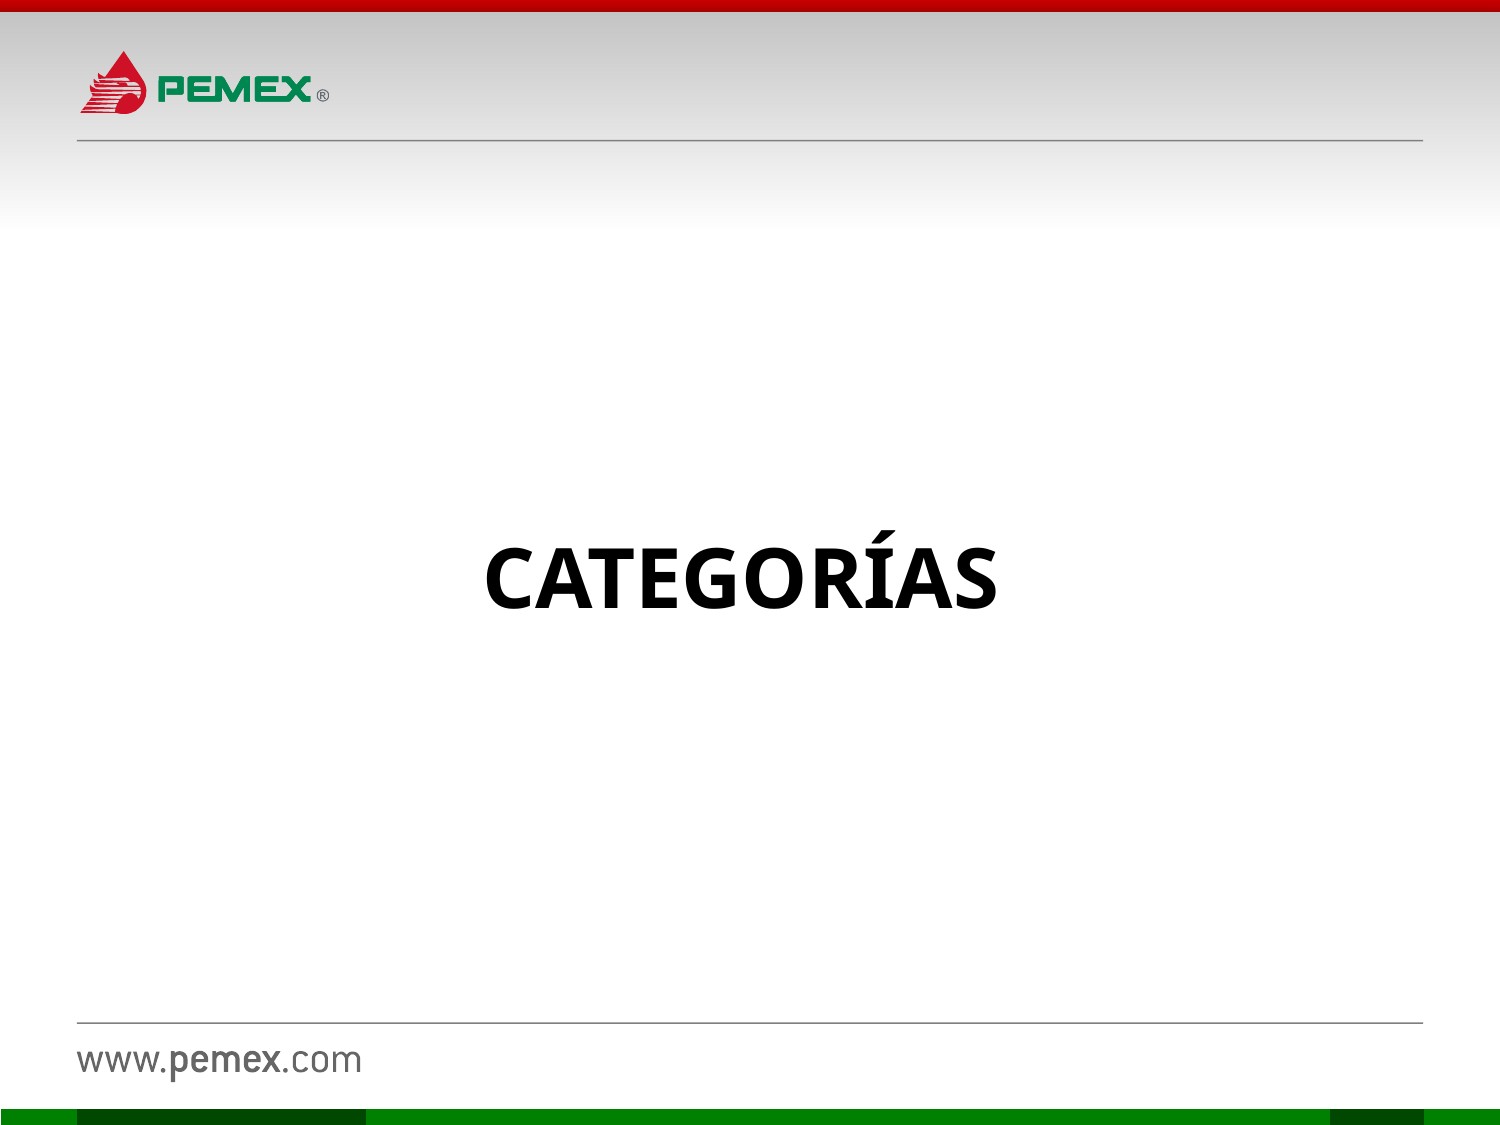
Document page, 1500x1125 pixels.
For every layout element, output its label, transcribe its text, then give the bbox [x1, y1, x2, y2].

title CATEGORÍAS [111, 442, 1392, 877]
